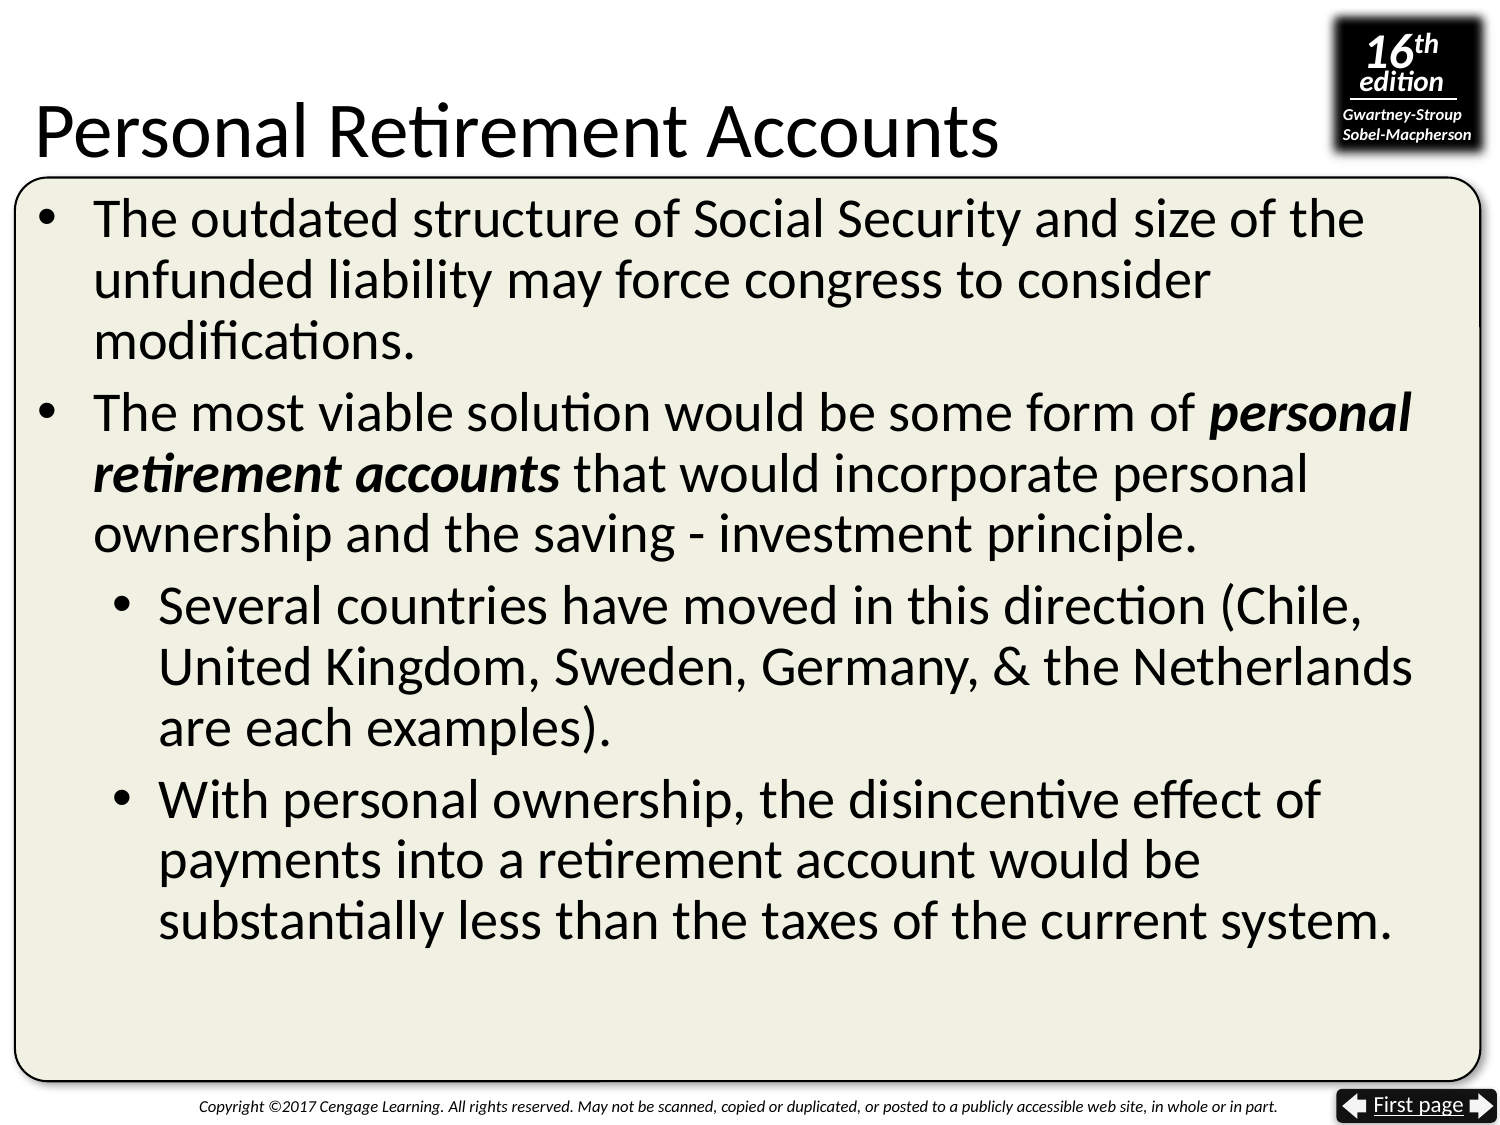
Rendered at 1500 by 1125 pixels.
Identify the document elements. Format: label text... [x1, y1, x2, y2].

list The outdated structure of Social Security and size of the unfunded liability may force congress to consider modifications. The most viable solution would be some form of personal retirement accounts that would incorporate personal ownership and the saving - investment principle. Several countries have moved in this direction (Chile, United Kingdom, Sweden, Germany, & the Netherlands are each examples). With personal ownership, the disincentive effect of payments into a retirement account would be substantially less than the taxes of the current system. [22, 182, 1464, 980]
title Personal Retirement Accounts [19, 70, 1481, 177]
